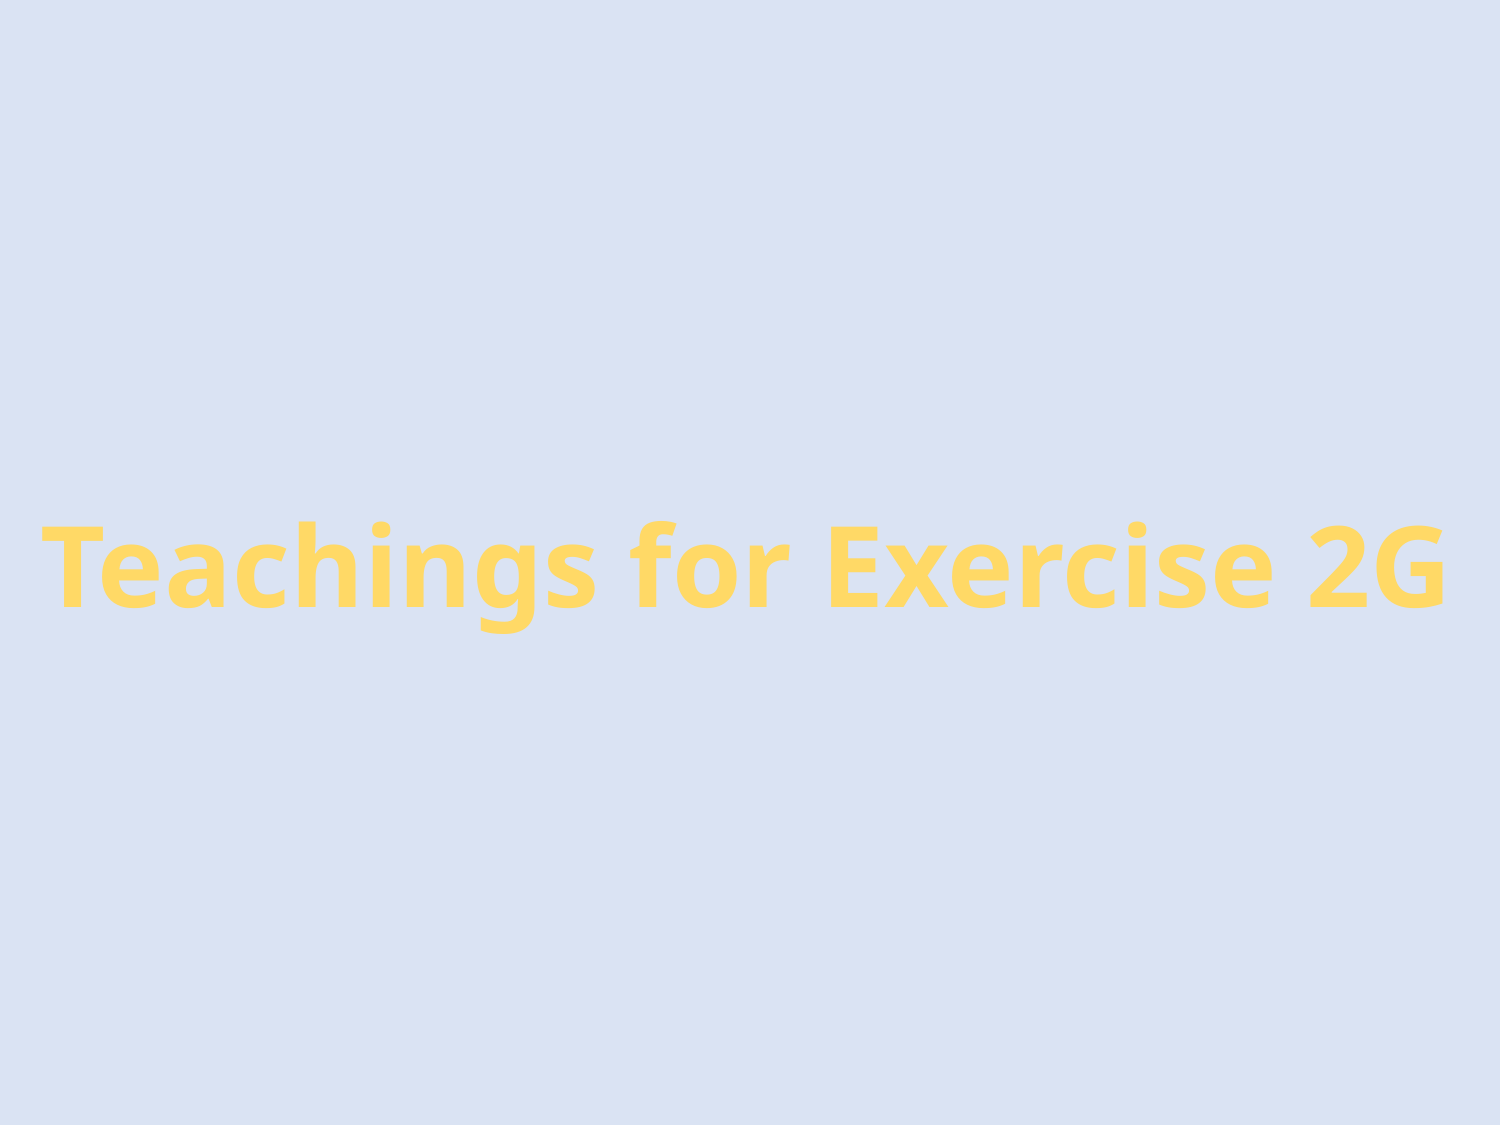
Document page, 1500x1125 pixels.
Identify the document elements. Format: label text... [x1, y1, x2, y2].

text_box Teachings for Exercise 2G [29, 489, 1465, 636]
